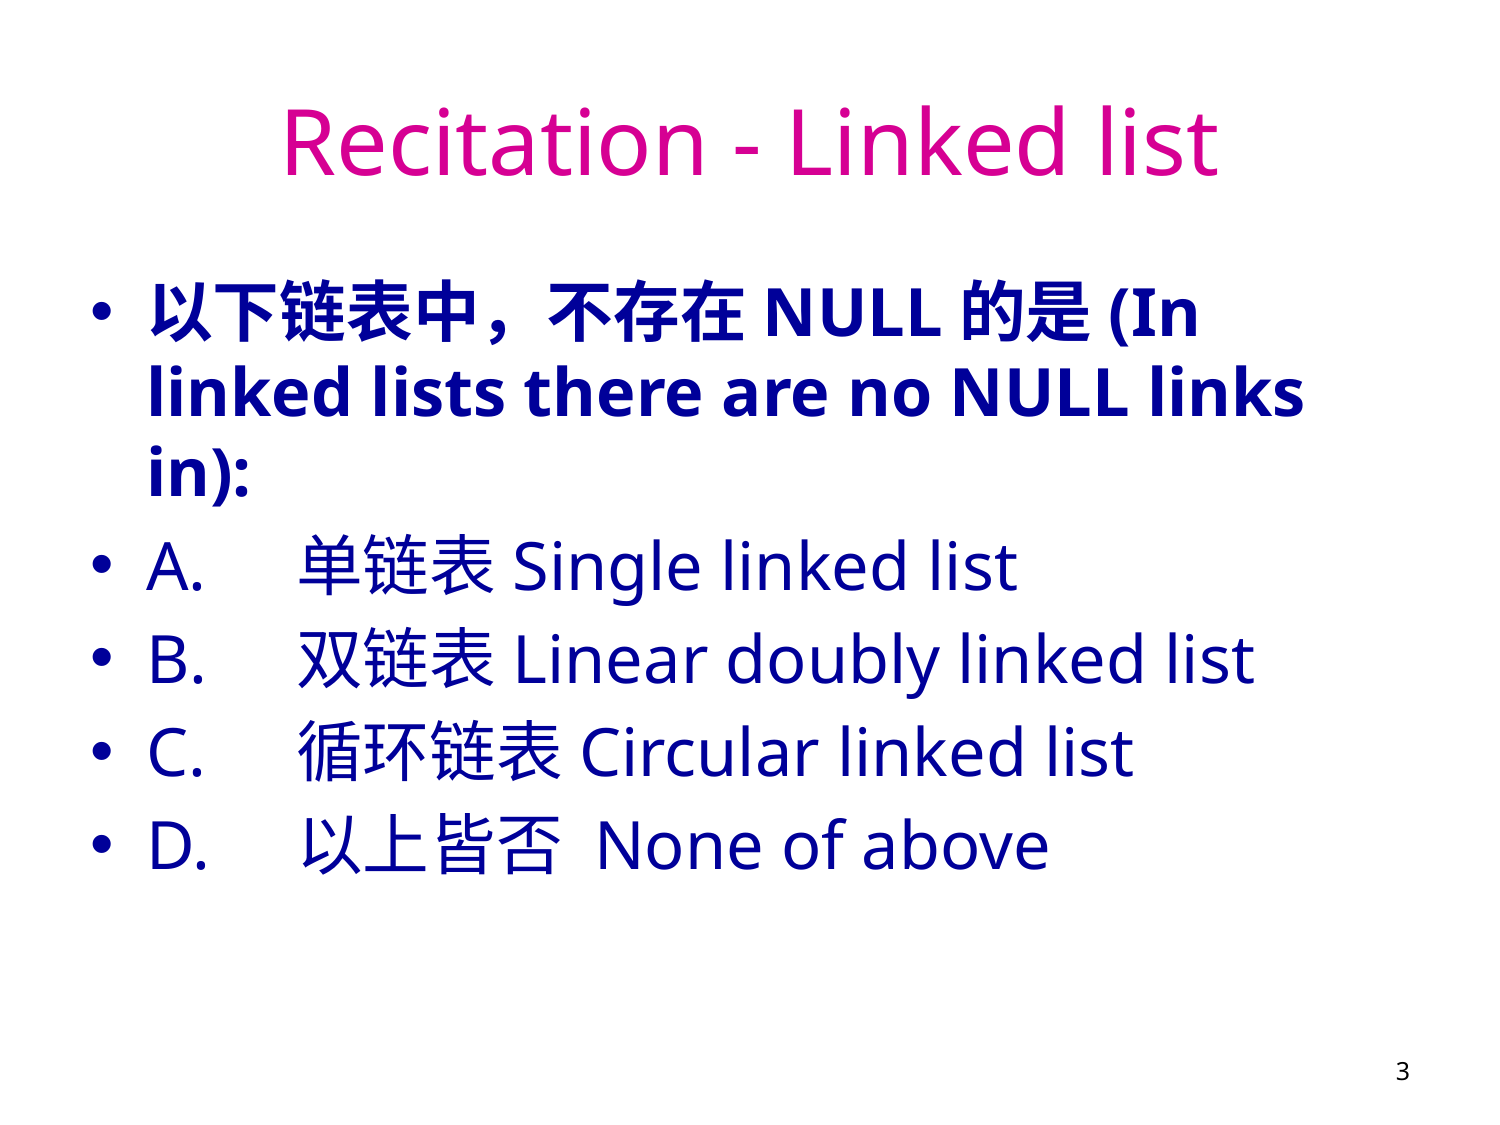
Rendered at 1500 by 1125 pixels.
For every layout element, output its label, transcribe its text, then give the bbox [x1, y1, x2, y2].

list 以下链表中，不存在NULL的是(In linked lists there are no NULL links in): A. 单链表Single linked list B. 双链表Linear doubly linked list C. 循环链表Circular linked list D. 以上皆否 None of above [75, 262, 1425, 1005]
title Recitation - Linked list [75, 45, 1425, 233]
slide_number 3 [1074, 1042, 1425, 1103]
